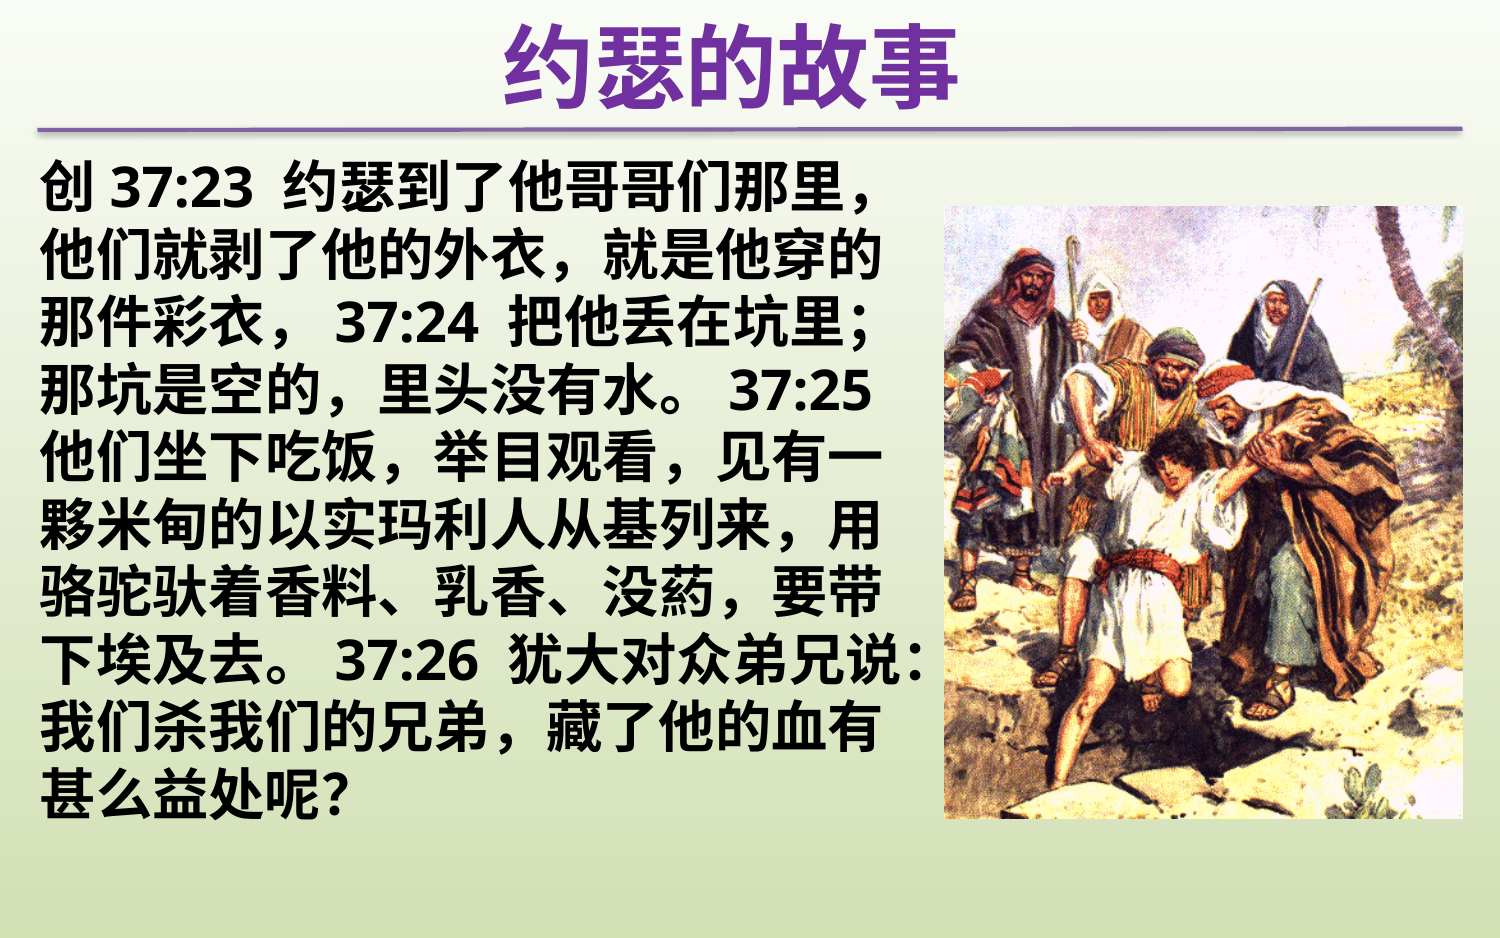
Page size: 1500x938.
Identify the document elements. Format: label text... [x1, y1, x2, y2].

picture [944, 205, 1463, 819]
text_box 约瑟的故事 [487, 2, 1075, 125]
text_box 创37:23 约瑟到了他哥哥们那里，他们就剥了他的外衣，就是他穿的那件彩衣，37:24 把他丢在坑里；那坑是空的，里头没有水。37:25 他们坐下吃饭，举目观看，见有一夥米甸的以实玛利人从基列来，用骆驼驮着香料、乳香、没葯，要带下埃及去。37:26 犹大对众弟兄说：我们杀我们的兄弟，藏了他的血有甚么益处呢？ [24, 143, 938, 763]
